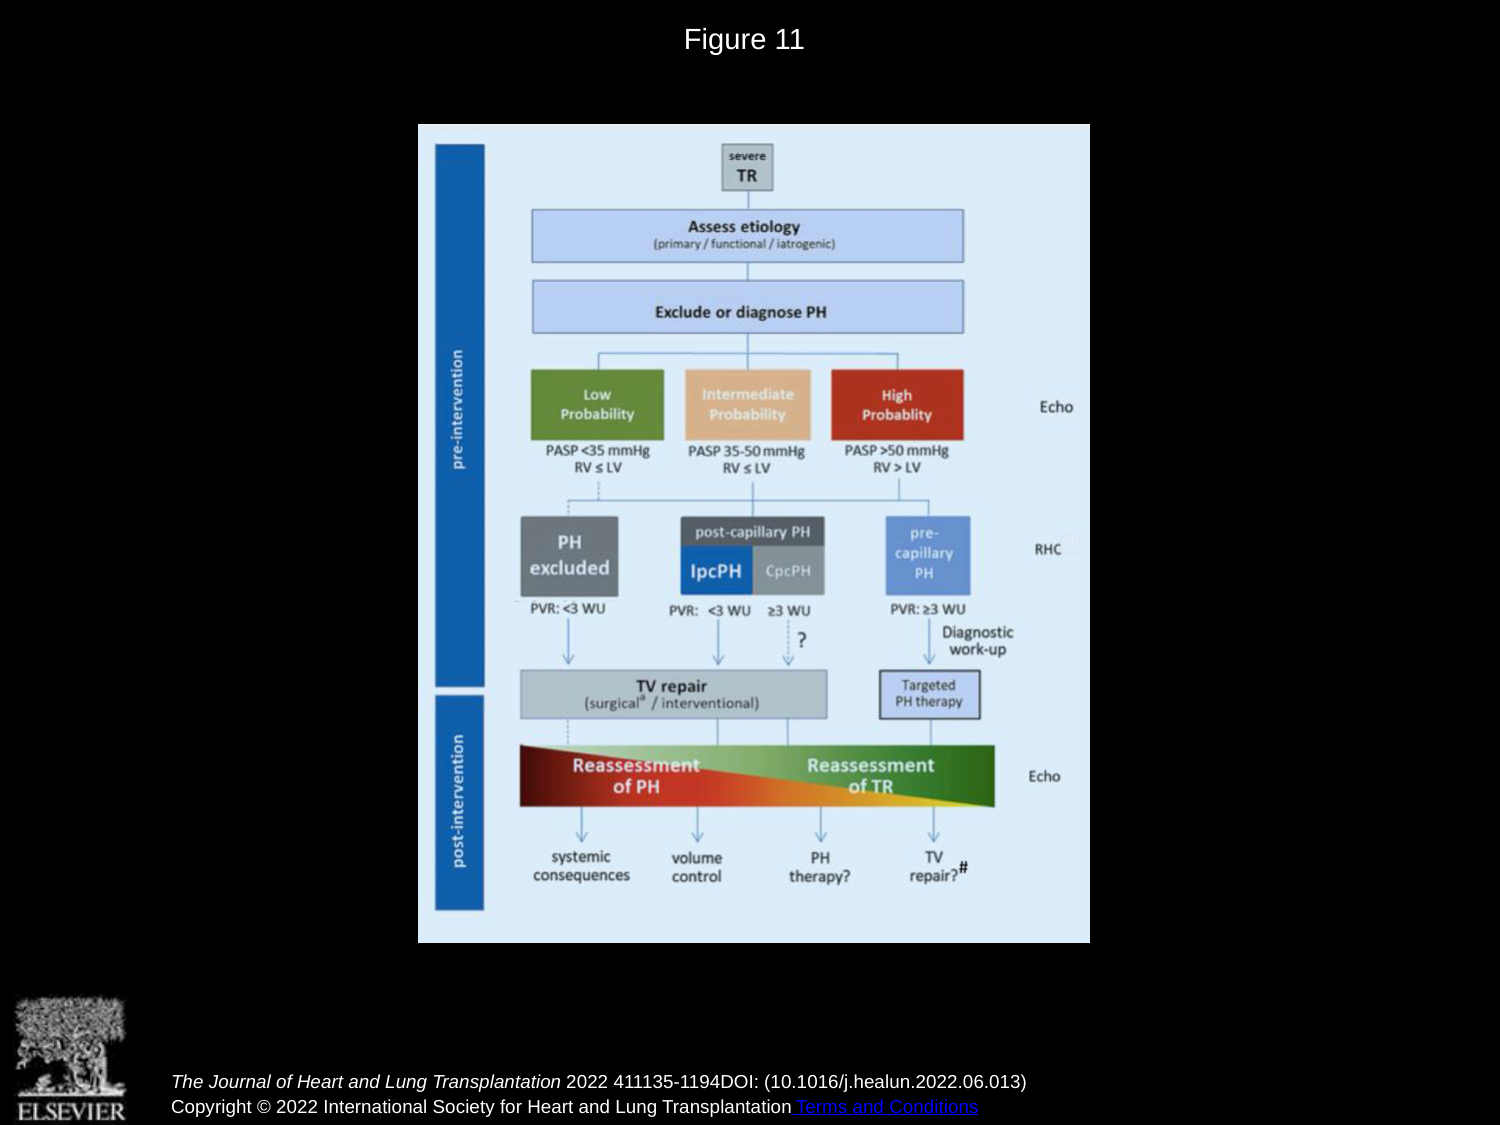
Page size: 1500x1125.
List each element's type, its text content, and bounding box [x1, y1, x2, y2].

text_box The Journal of Heart and Lung Transplantation 2022 411135-1194DOI: (10.1016/j.healun.2022.06.013) [156, 1062, 1500, 1101]
picture [418, 124, 1090, 943]
picture [12, 994, 130, 1125]
text_box Copyright © 2022 International Society for Heart and Lung Transplantation Terms and Conditions [156, 1086, 1068, 1125]
text_box Figure 11 [669, 12, 831, 64]
